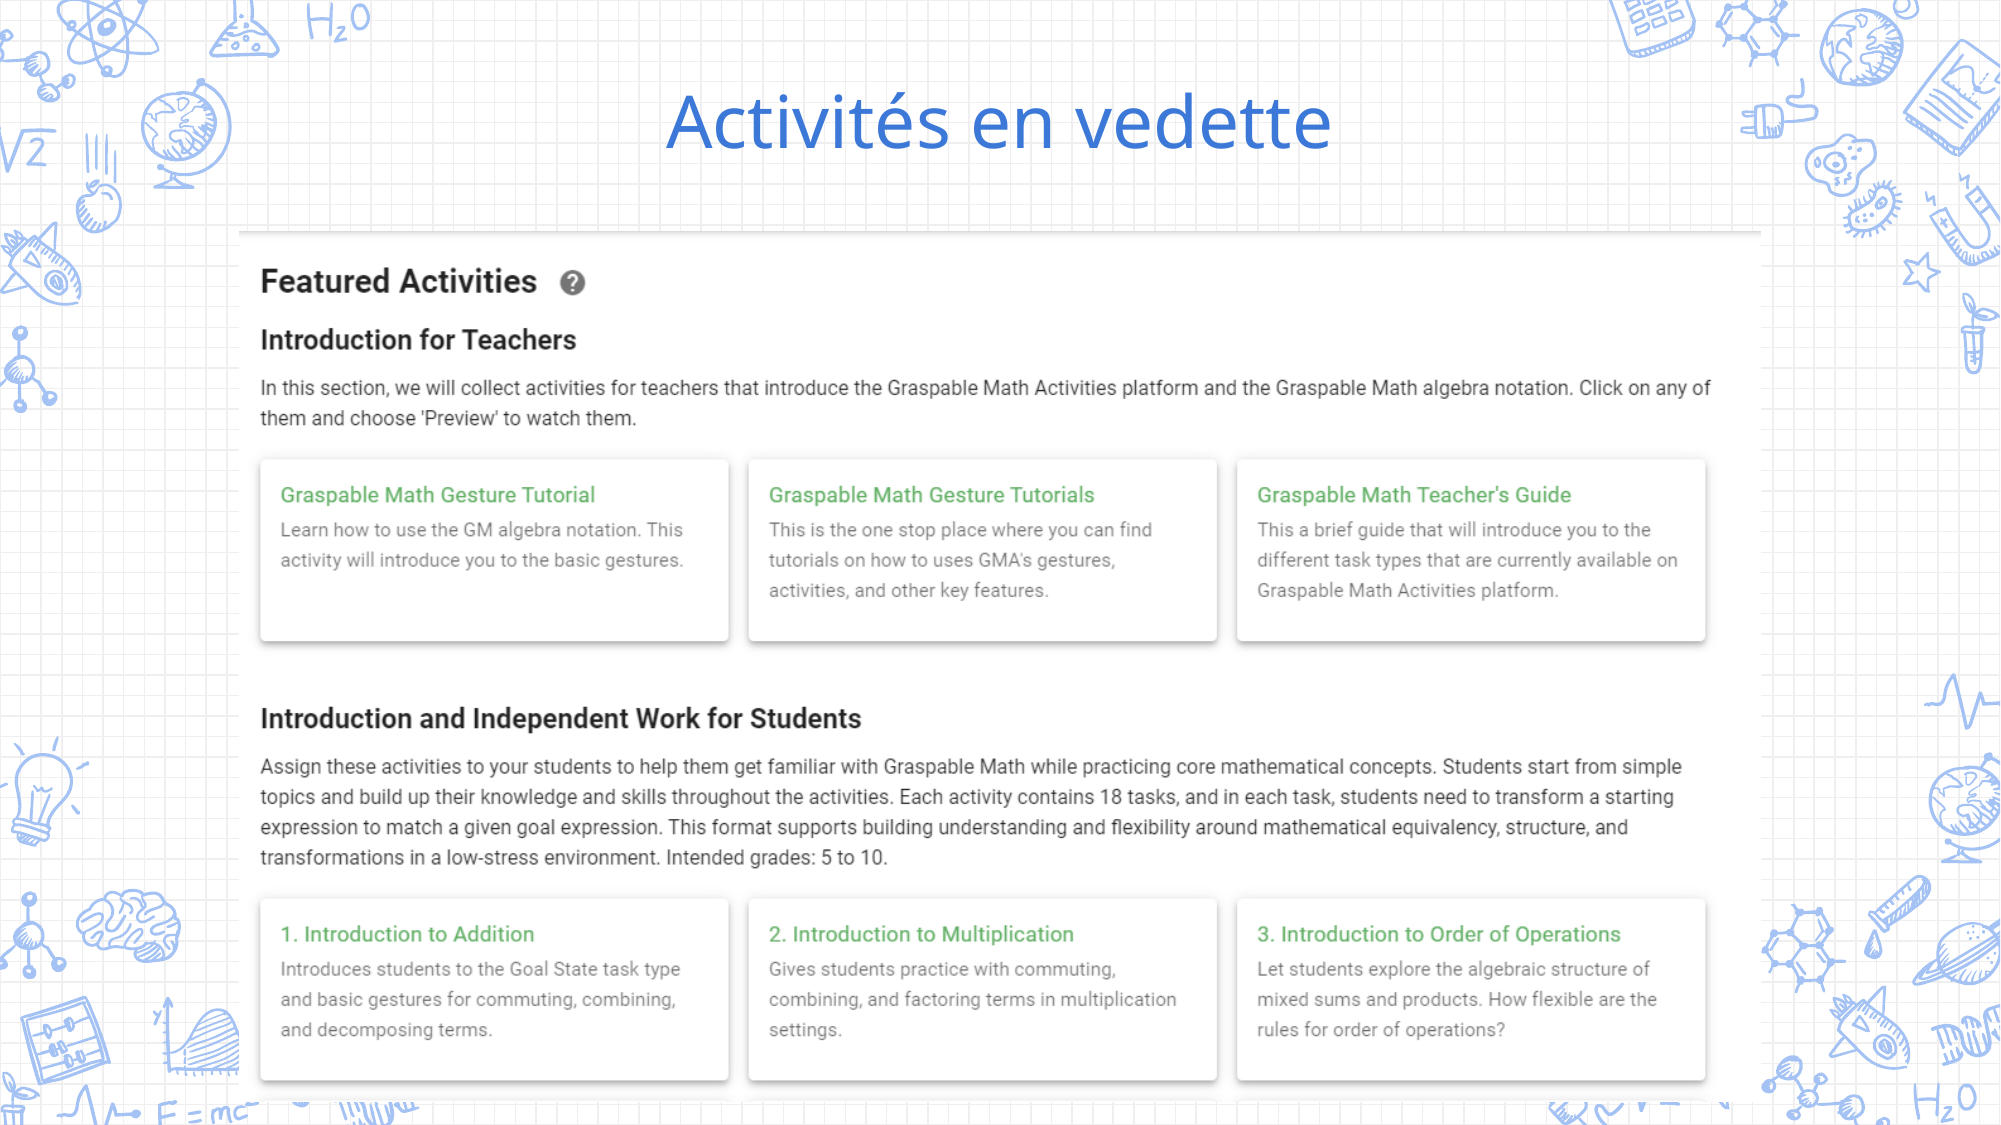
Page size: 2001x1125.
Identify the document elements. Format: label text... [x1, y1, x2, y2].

picture [239, 231, 1761, 1102]
title Activités en vedette [437, 45, 1563, 205]
